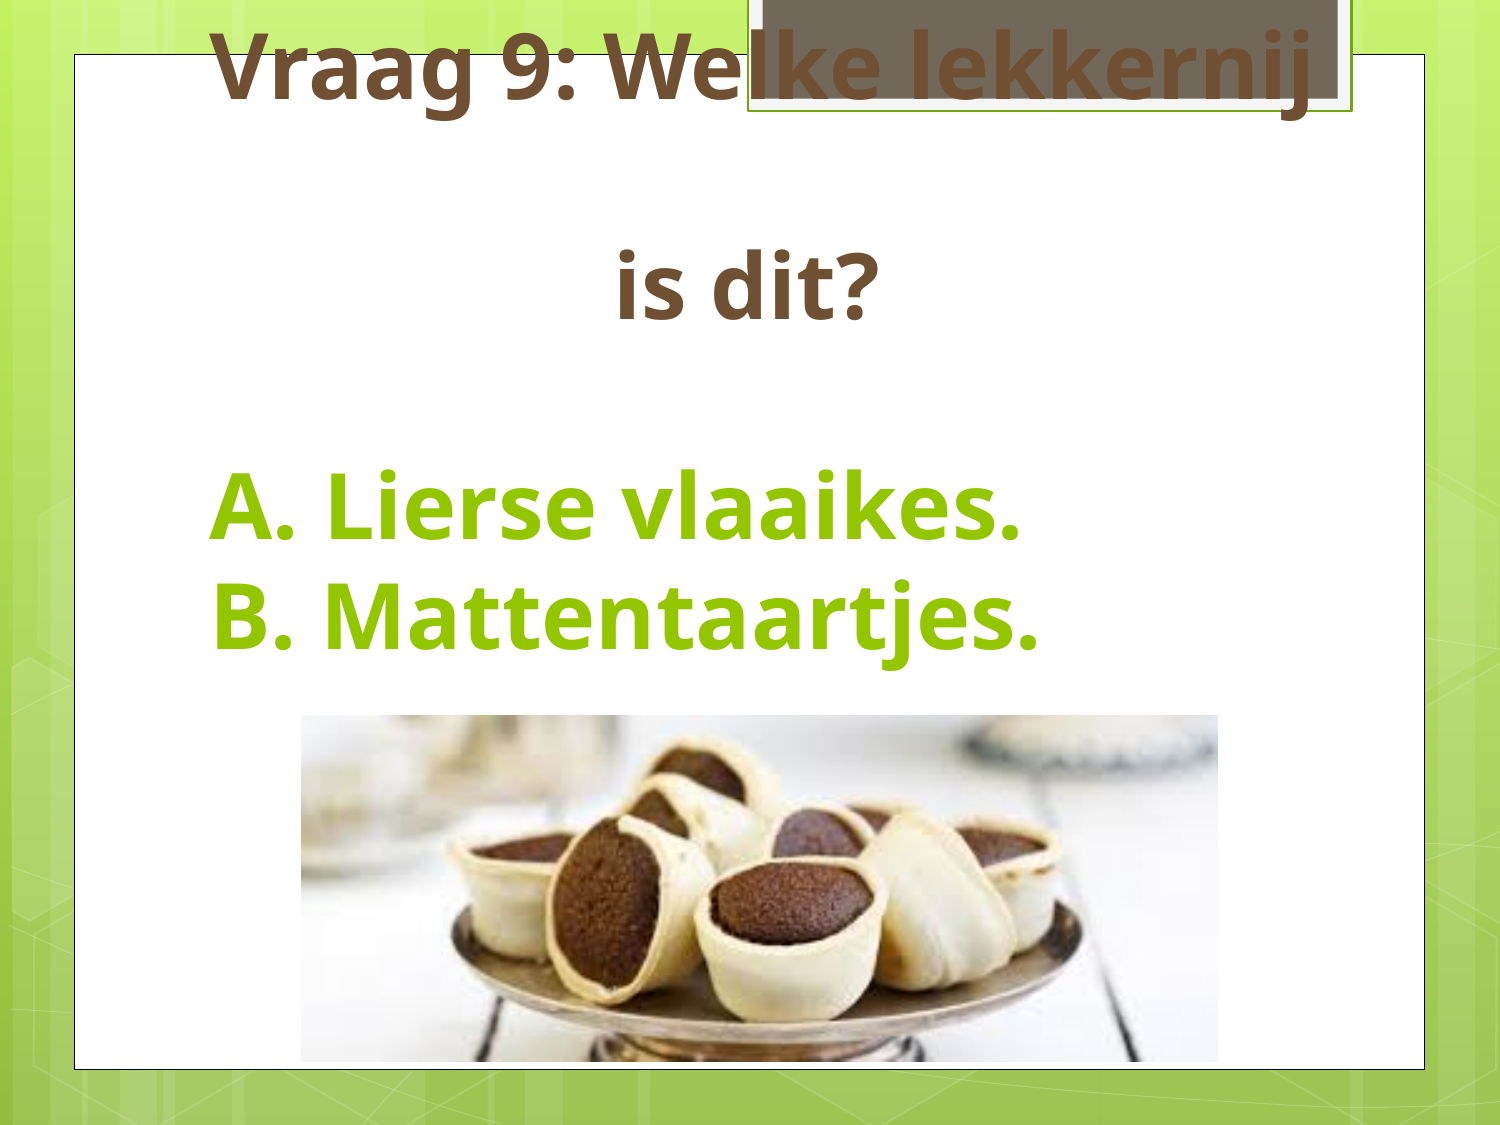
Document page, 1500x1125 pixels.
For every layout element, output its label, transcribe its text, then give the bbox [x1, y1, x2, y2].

picture [300, 715, 1218, 1062]
title Vraag 9: Welke lekkernij is dit? A. Lierse vlaaikes. B. Mattentaartjes. [194, 597, 1348, 786]
